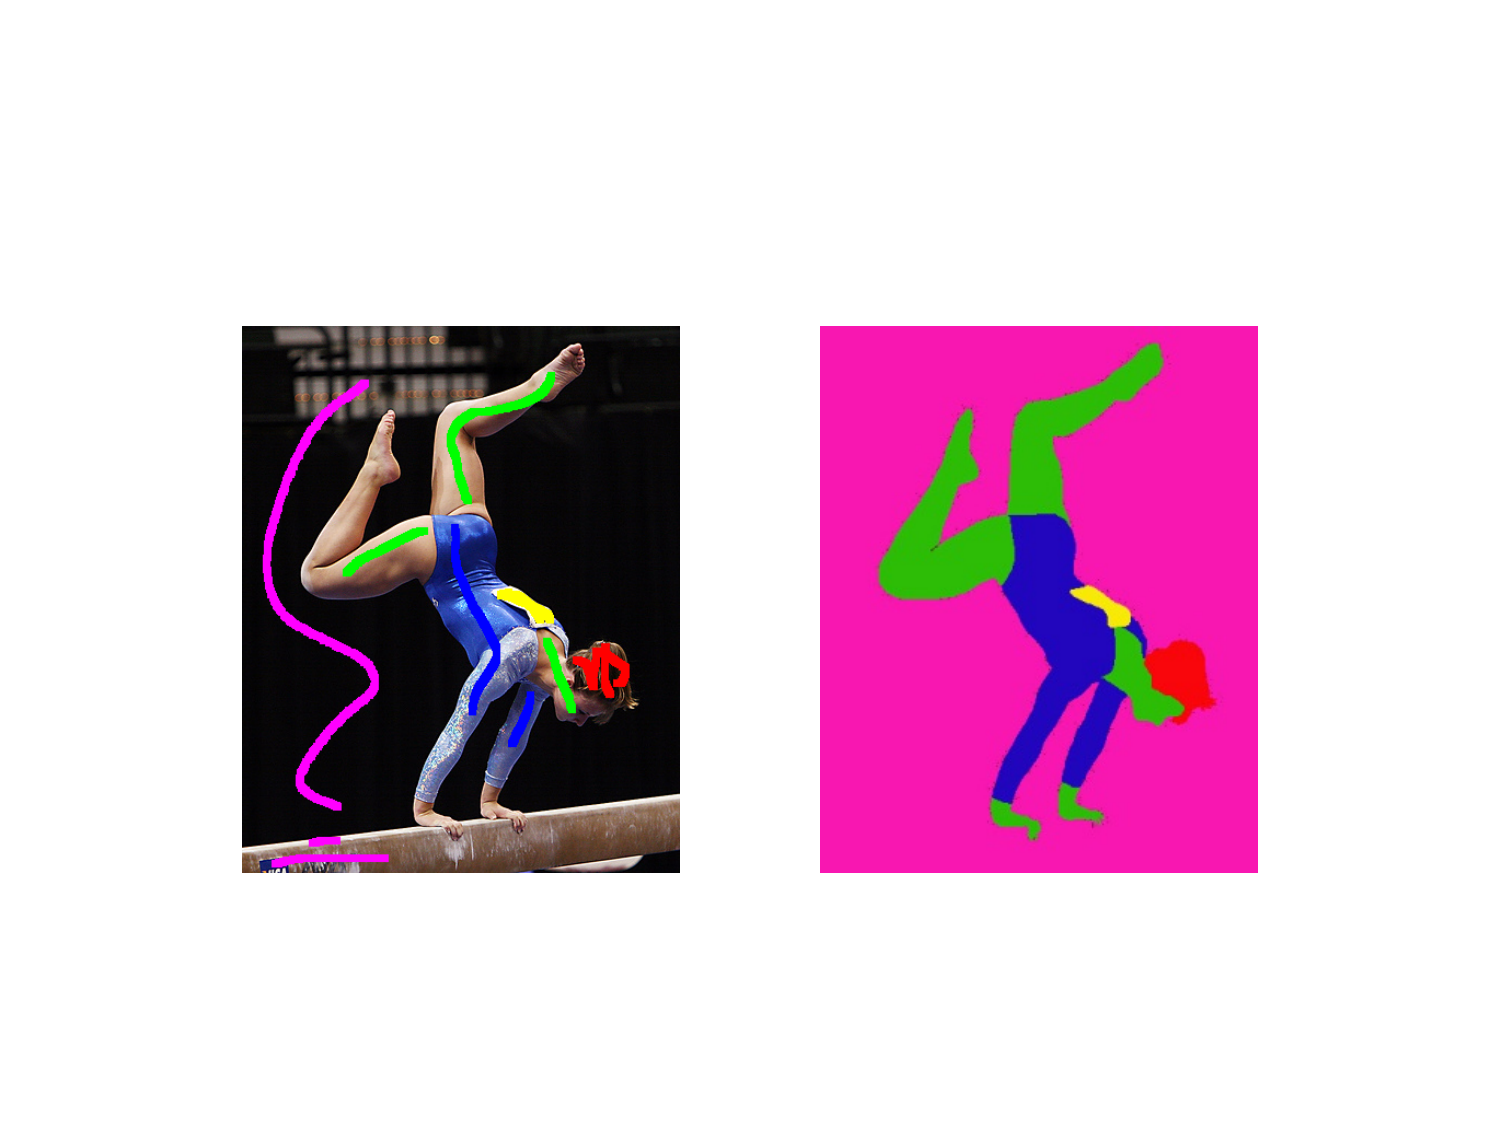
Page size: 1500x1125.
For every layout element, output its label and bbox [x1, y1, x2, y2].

picture [241, 326, 680, 873]
picture [820, 326, 1259, 873]
